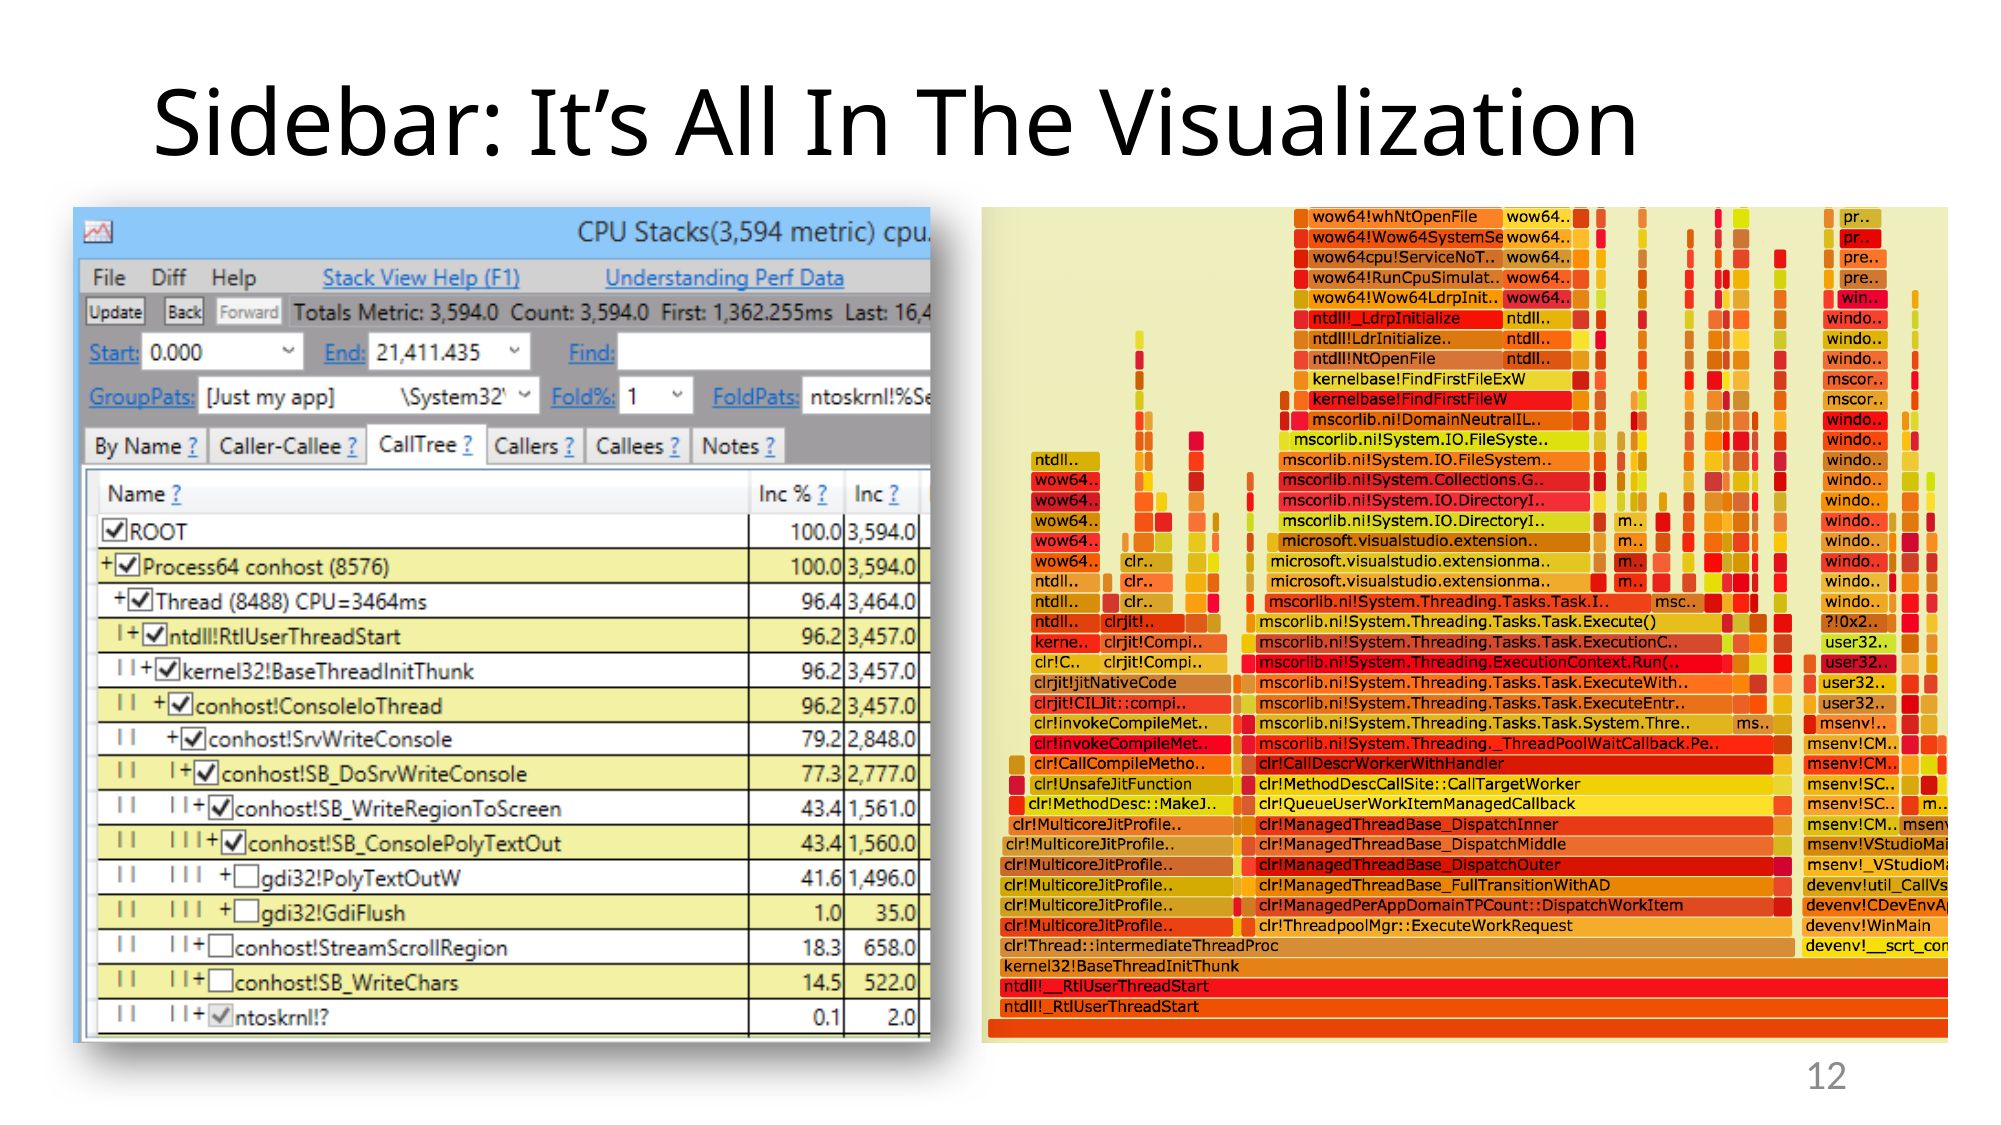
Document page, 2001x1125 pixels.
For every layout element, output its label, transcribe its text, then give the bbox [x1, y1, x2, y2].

title Sidebar: It’s All In The Visualization [137, 59, 1863, 191]
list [981, 207, 1948, 1043]
slide_number 12 [1412, 1043, 1863, 1103]
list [73, 207, 931, 1043]
